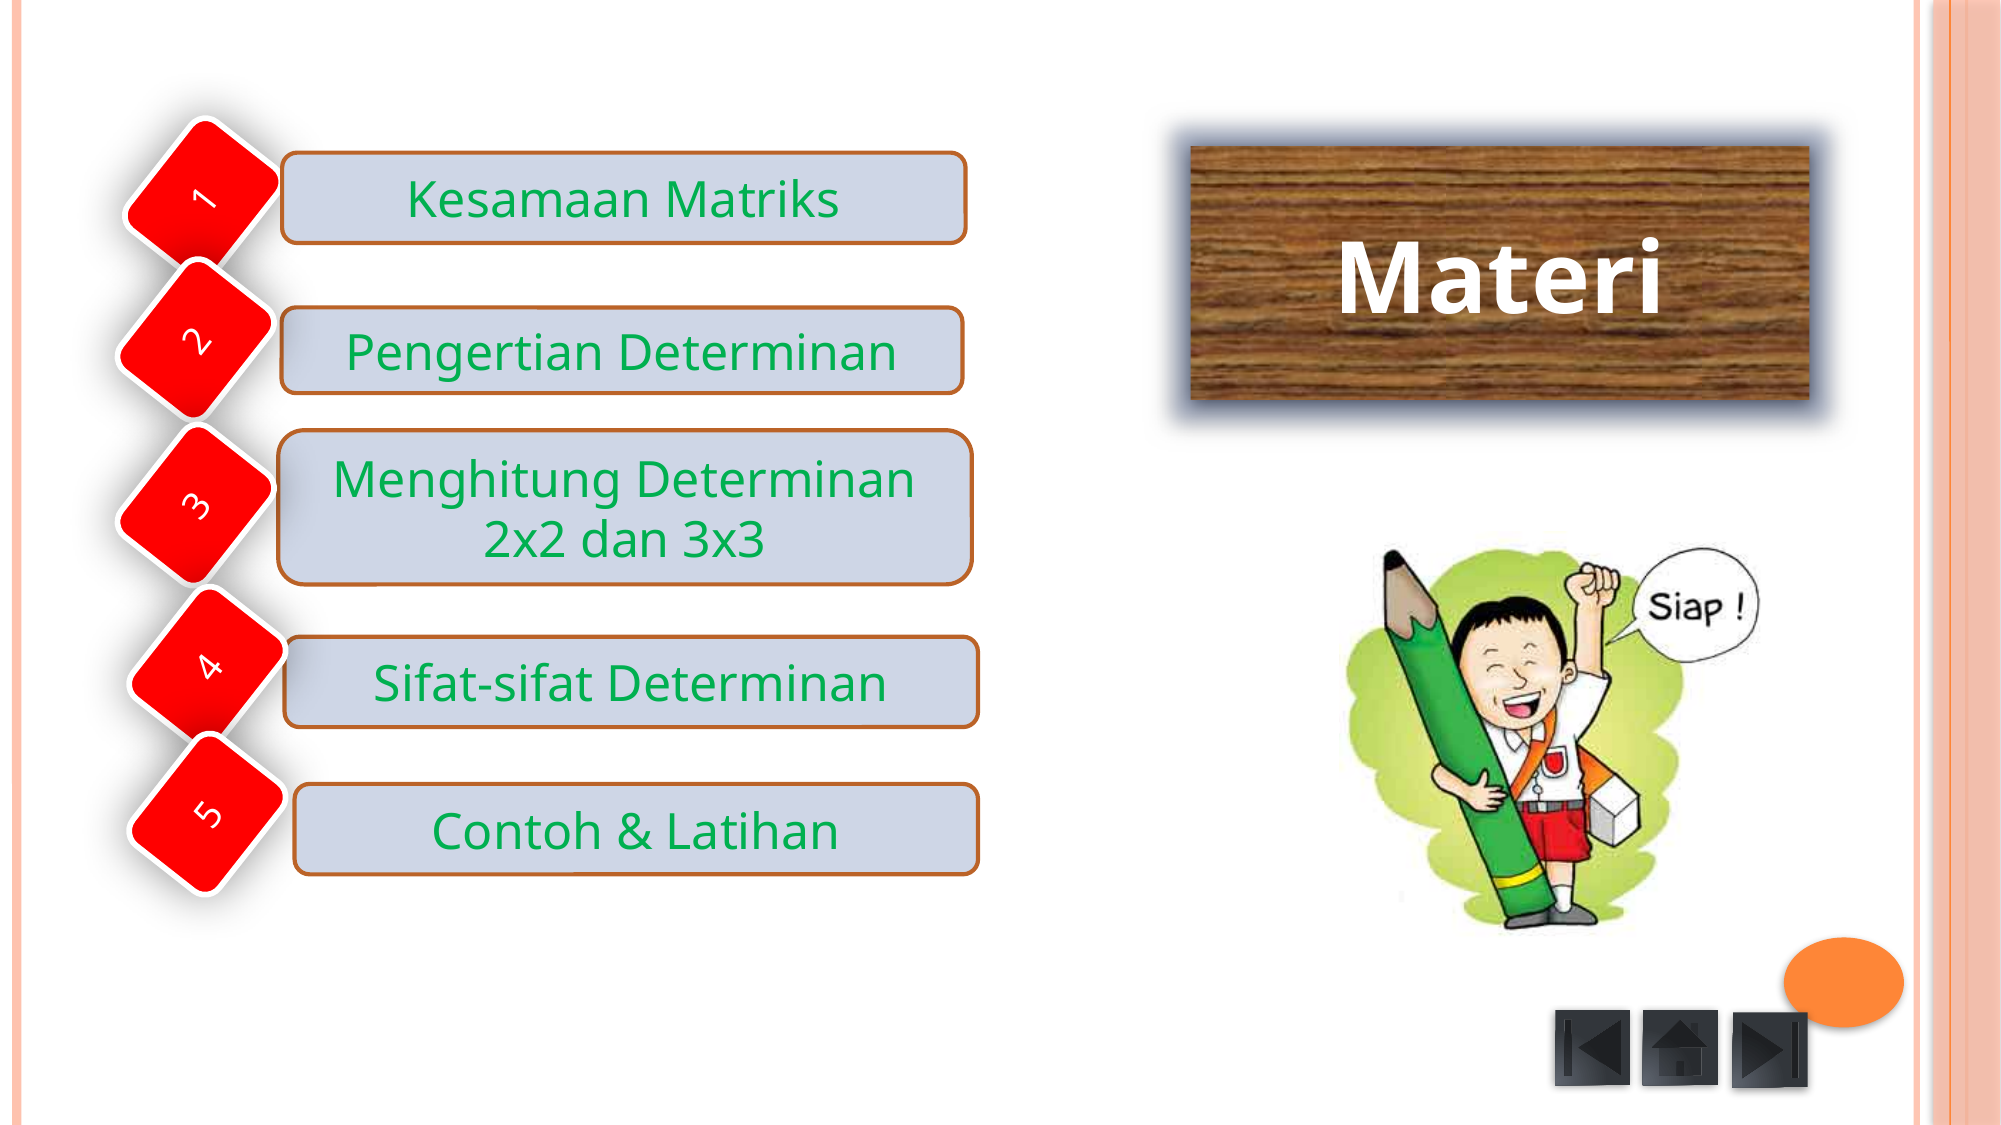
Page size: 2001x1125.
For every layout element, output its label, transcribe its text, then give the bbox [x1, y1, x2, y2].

text_box 3 [115, 422, 277, 573]
text_box Kesamaan Matriks [280, 150, 968, 246]
text_box 2 [115, 257, 277, 405]
picture [1338, 530, 1767, 946]
text_box Menghitung Determinan 2x2 dan 3x3 [276, 428, 974, 587]
text_box 5 [127, 731, 288, 897]
text_box Pengertian Determinan [279, 305, 965, 396]
text_box Materi [1190, 146, 1810, 400]
text_box 1 [122, 116, 280, 249]
text_box [1555, 1010, 1631, 1086]
text_box [1642, 1010, 1718, 1086]
text_box Contoh & Latihan [292, 781, 981, 877]
text_box Sifat-sifat Determinan [283, 634, 981, 730]
text_box [1732, 1012, 1808, 1088]
text_box 4 [127, 584, 288, 723]
